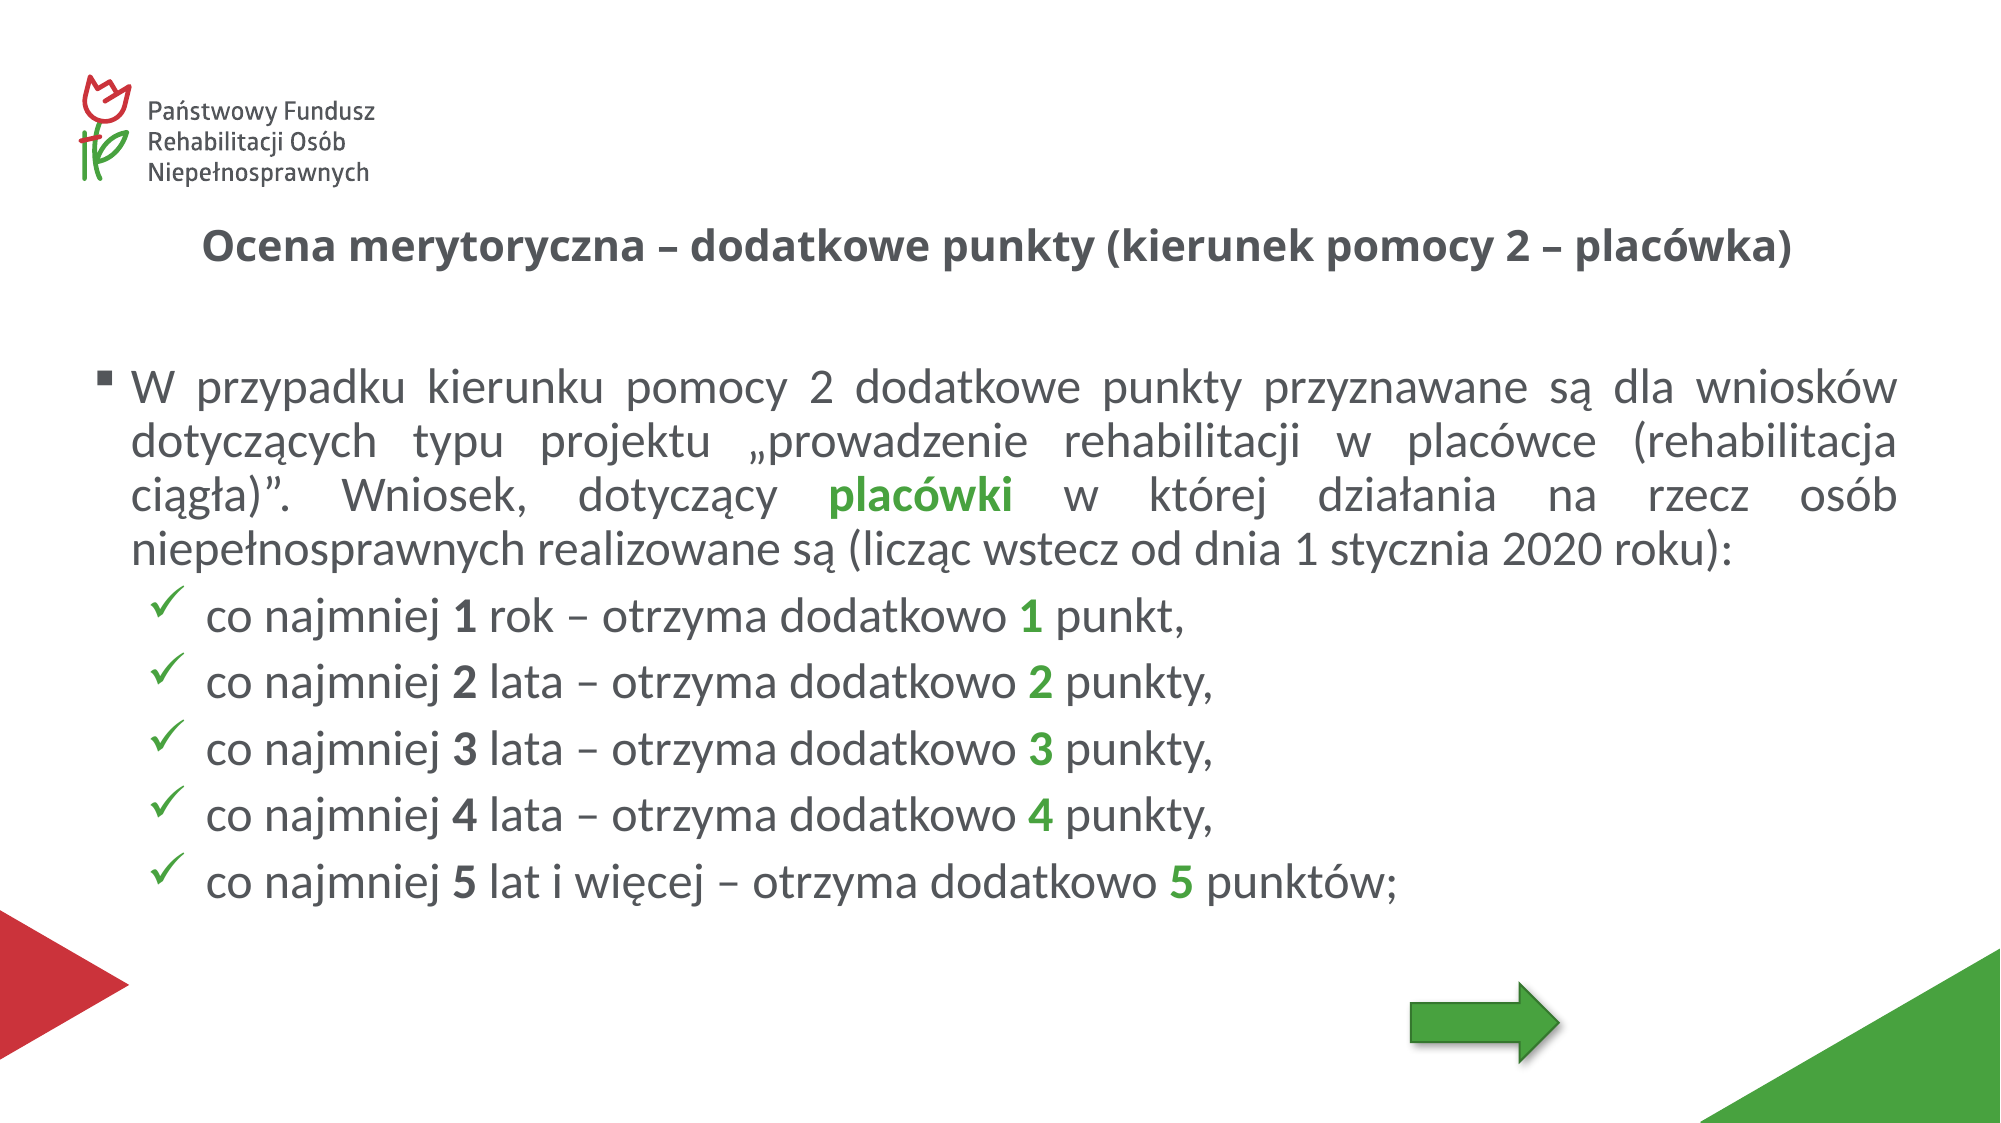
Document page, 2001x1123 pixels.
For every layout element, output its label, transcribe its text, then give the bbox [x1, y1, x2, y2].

title Ocena merytoryczna – dodatkowe punkty (kierunek pomocy 2 – placówka) [79, 197, 1915, 291]
list W przypadku kierunku pomocy 2 dodatkowe punkty przyznawane są dla wniosków dotyczących typu projektu „prowadzenie rehabilitacji w placówce (rehabilitacja ciągła)”. Wniosek, dotyczący placówki w której działania na rzecz osób niepełnosprawnych realizowane są (licząc wstecz od dnia 1 stycznia 2020 roku): co najmniej 1 rok – otrzyma dodatkowo 1 punkt, co najmniej 2 lata – otrzyma dodatkowo 2 punkty, co najmniej 3 lata – otrzyma dodatkowo 3 punkty, co najmniej 4 lata – otrzyma dodatkowo 4 punkty, co najmniej 5 lat i więcej – otrzyma dodatkowo 5 punktów; [78, 323, 1914, 947]
text_box [1409, 981, 1561, 1065]
